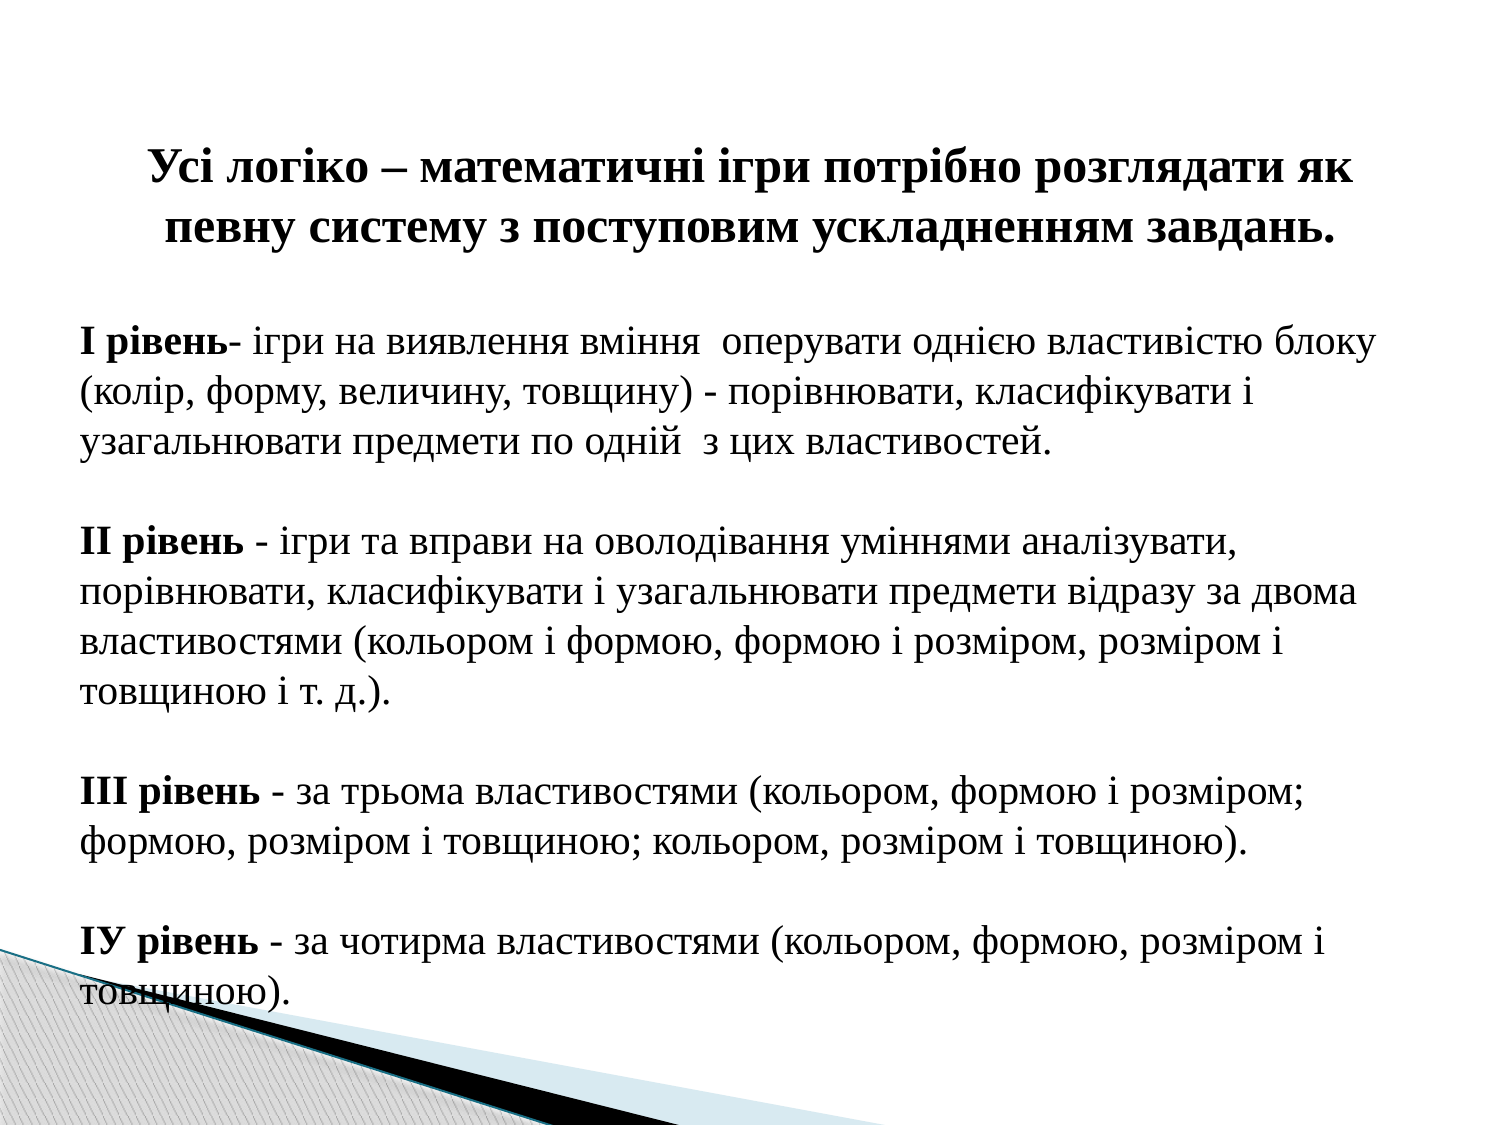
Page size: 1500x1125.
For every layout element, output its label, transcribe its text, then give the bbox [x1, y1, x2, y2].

text_box Усі логіко – математичні ігри потрібно розглядати як певну систему з поступовим ускладненням завдань. І рівень- ігри на виявлення вміння оперувати однією властивістю блоку (колір, форму, величину, товщину) - порівнювати, класифікувати і узагальнювати предмети по одній з цих властивостей. ІІ рівень - ігри та вправи на оволодівання уміннями аналізувати, порівнювати, класифікувати і узагальнювати предмети відразу за двома властивостями (кольором і формою, формою і розміром, розміром і товщиною і т. д.). ІІІ рівень - за трьома властивостями (кольором, формою і розміром; формою, розміром і товщиною; кольором, розміром і товщиною). ІУ рівень - за чотирма властивостями (кольором, формою, розміром і товщиною). [64, 125, 1436, 1021]
